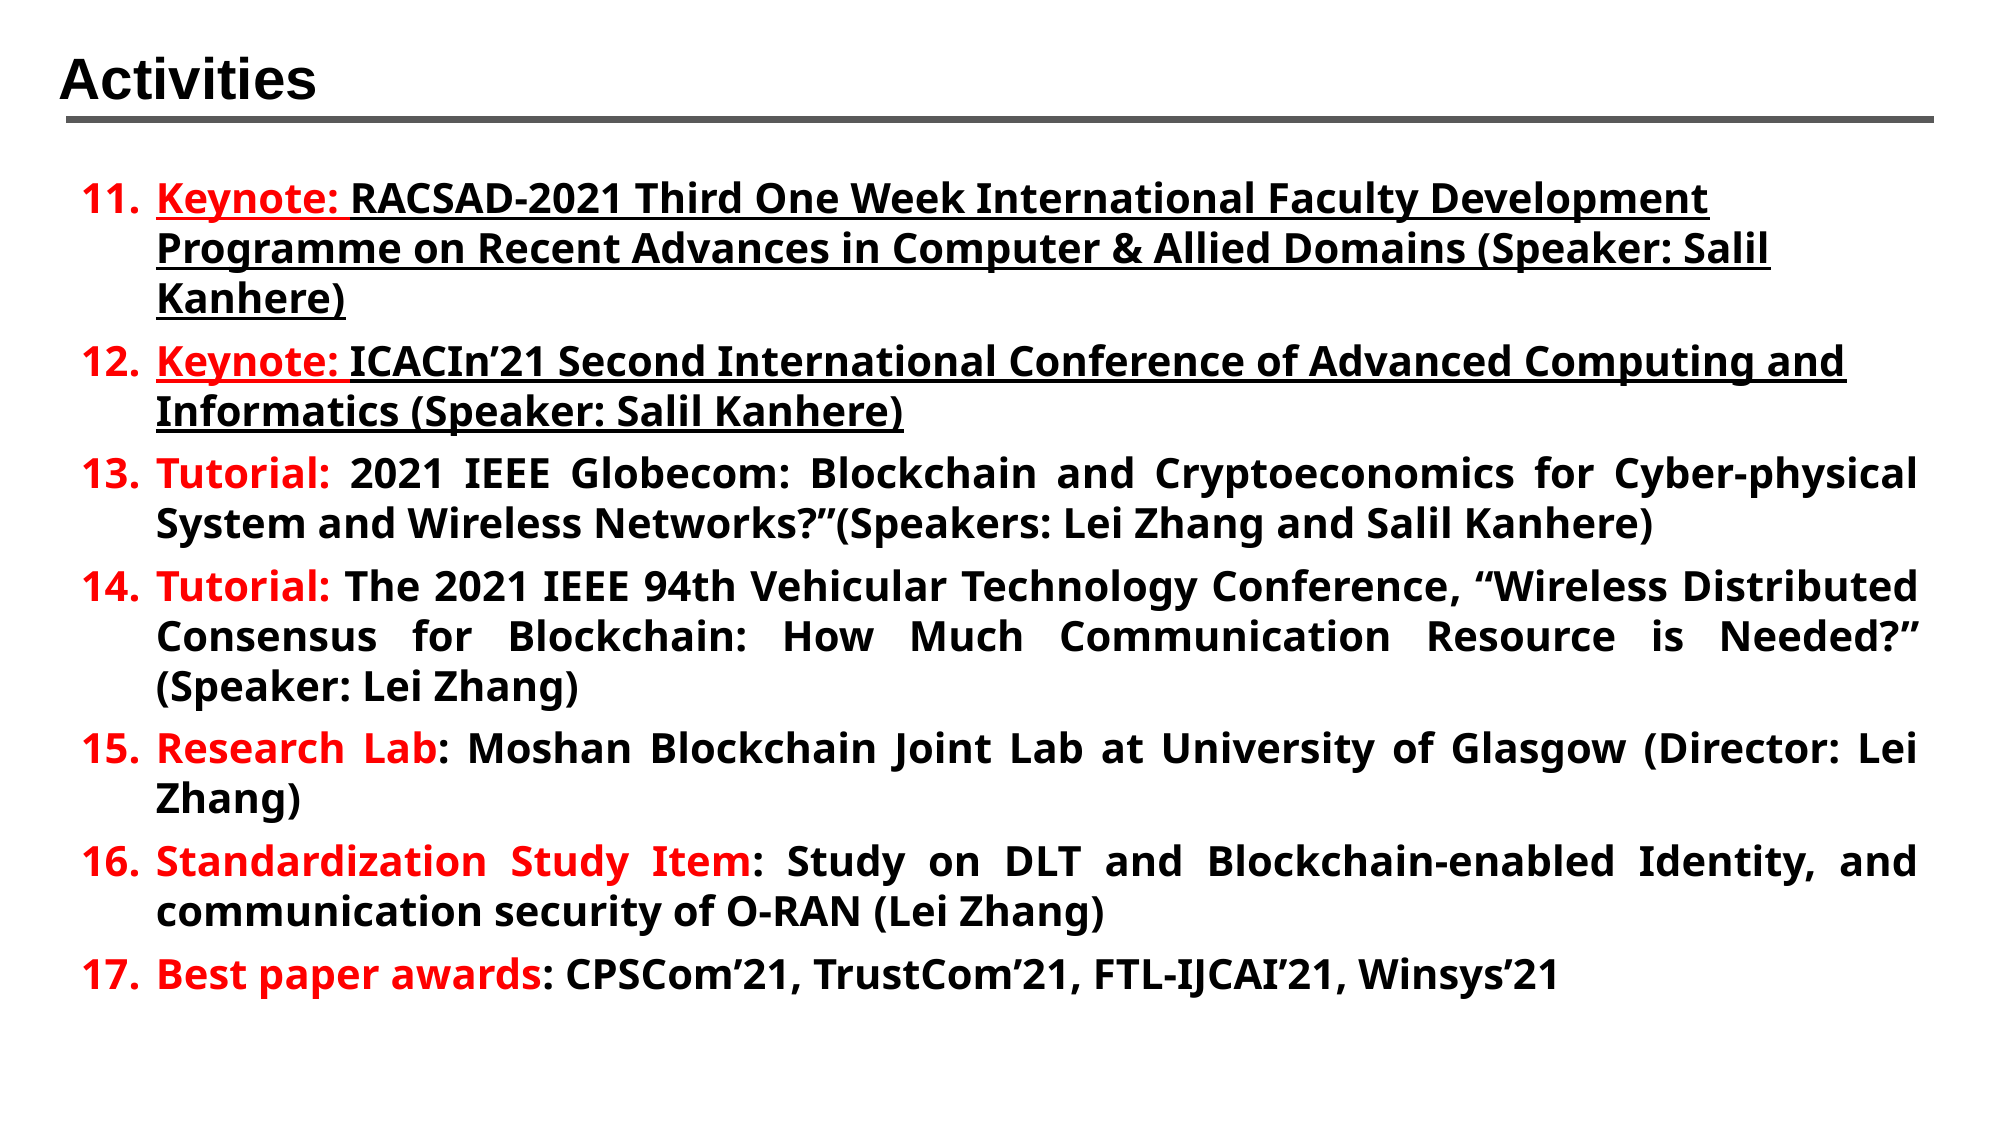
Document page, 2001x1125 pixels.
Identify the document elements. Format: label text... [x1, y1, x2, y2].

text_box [66, 33, 1934, 120]
text_box Keynote: RACSAD-2021 Third One Week International Faculty Development Programme on Recent Advances in Computer & Allied Domains (Speaker: Salil Kanhere) Keynote: ICACIn’21 Second International Conference of Advanced Computing and Informatics (Speaker: Salil Kanhere) Tutorial: 2021 IEEE Globecom: Blockchain and Cryptoeconomics for Cyber-physical System and Wireless Networks?”(Speakers: Lei Zhang and Salil Kanhere) Tutorial: The 2021 IEEE 94th Vehicular Technology Conference, “Wireless Distributed Consensus for Blockchain: How Much Communication Resource is Needed?” (Speaker: Lei Zhang) Research Lab: Moshan Blockchain Joint Lab at University of Glasgow (Director: Lei Zhang) Standardization Study Item: Study on DLT and Blockchain-enabled Identity, and communication security of O-RAN (Lei Zhang) Best paper awards: CPSCom’21, TrustCom’21, FTL-IJCAI’21, Winsys’21 [66, 164, 1934, 1125]
